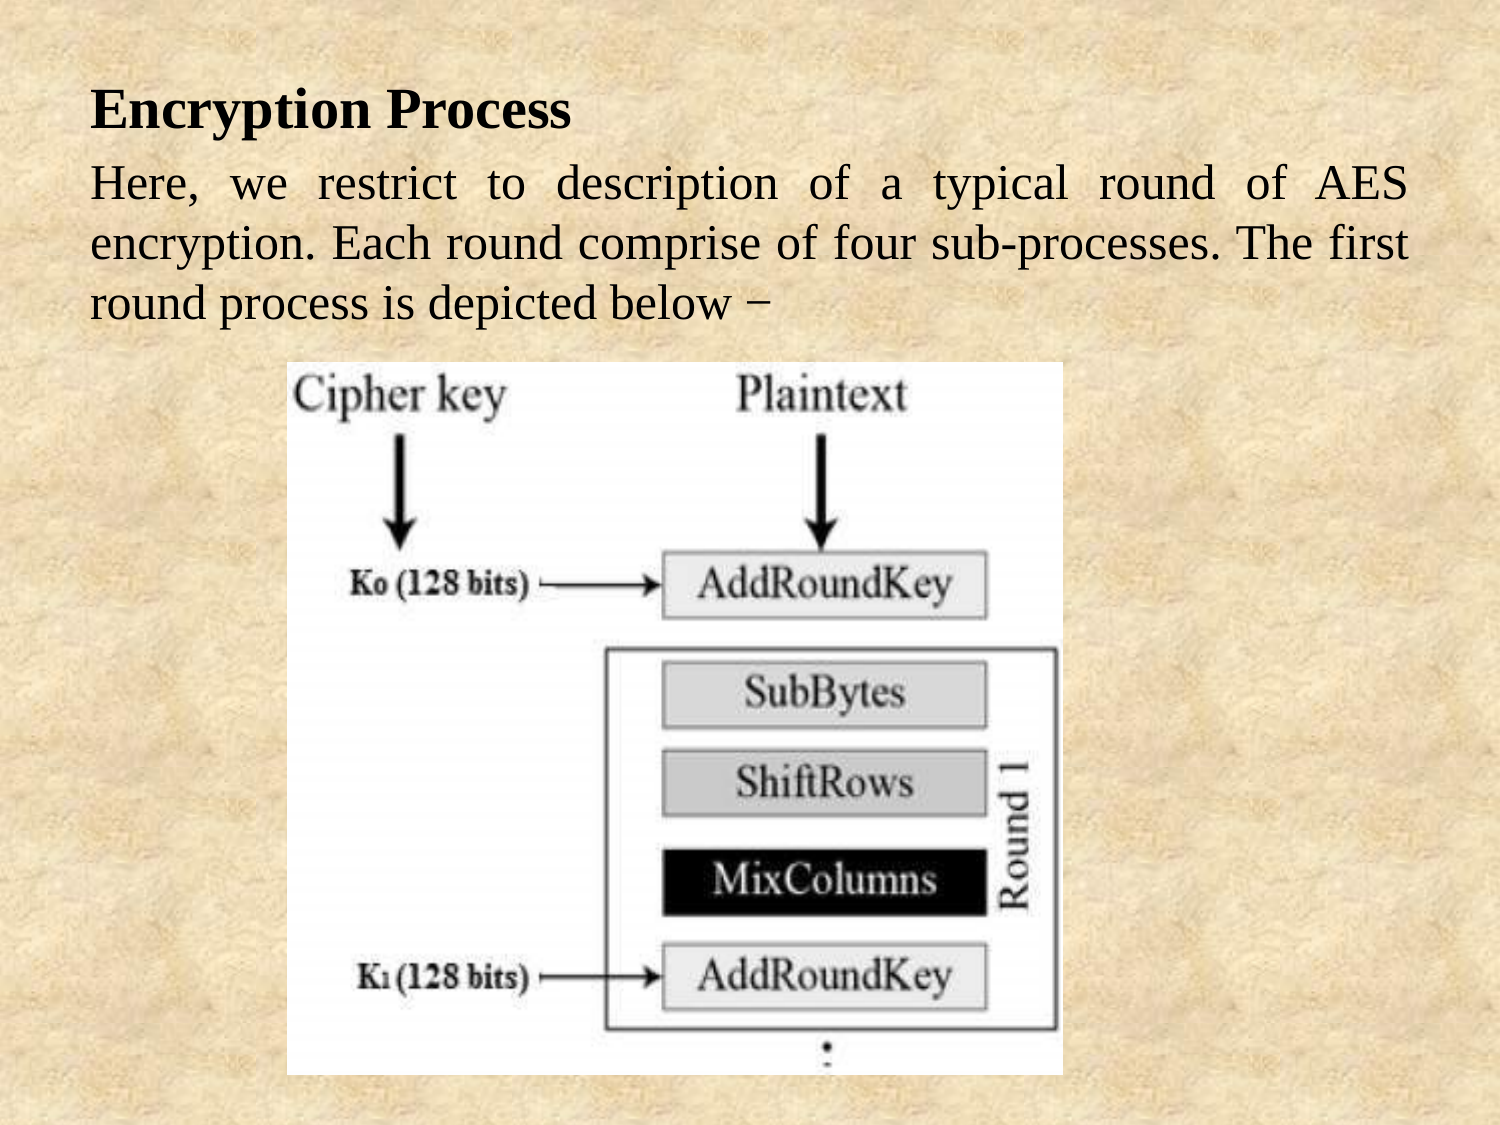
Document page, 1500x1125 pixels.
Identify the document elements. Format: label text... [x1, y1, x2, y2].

picture [0, 0, 1500, 1125]
list Encryption Process Here, we restrict to description of a typical round of AES encryption. Each round comprise of four sub-processes. The first round process is depicted below − [75, 62, 1425, 1005]
